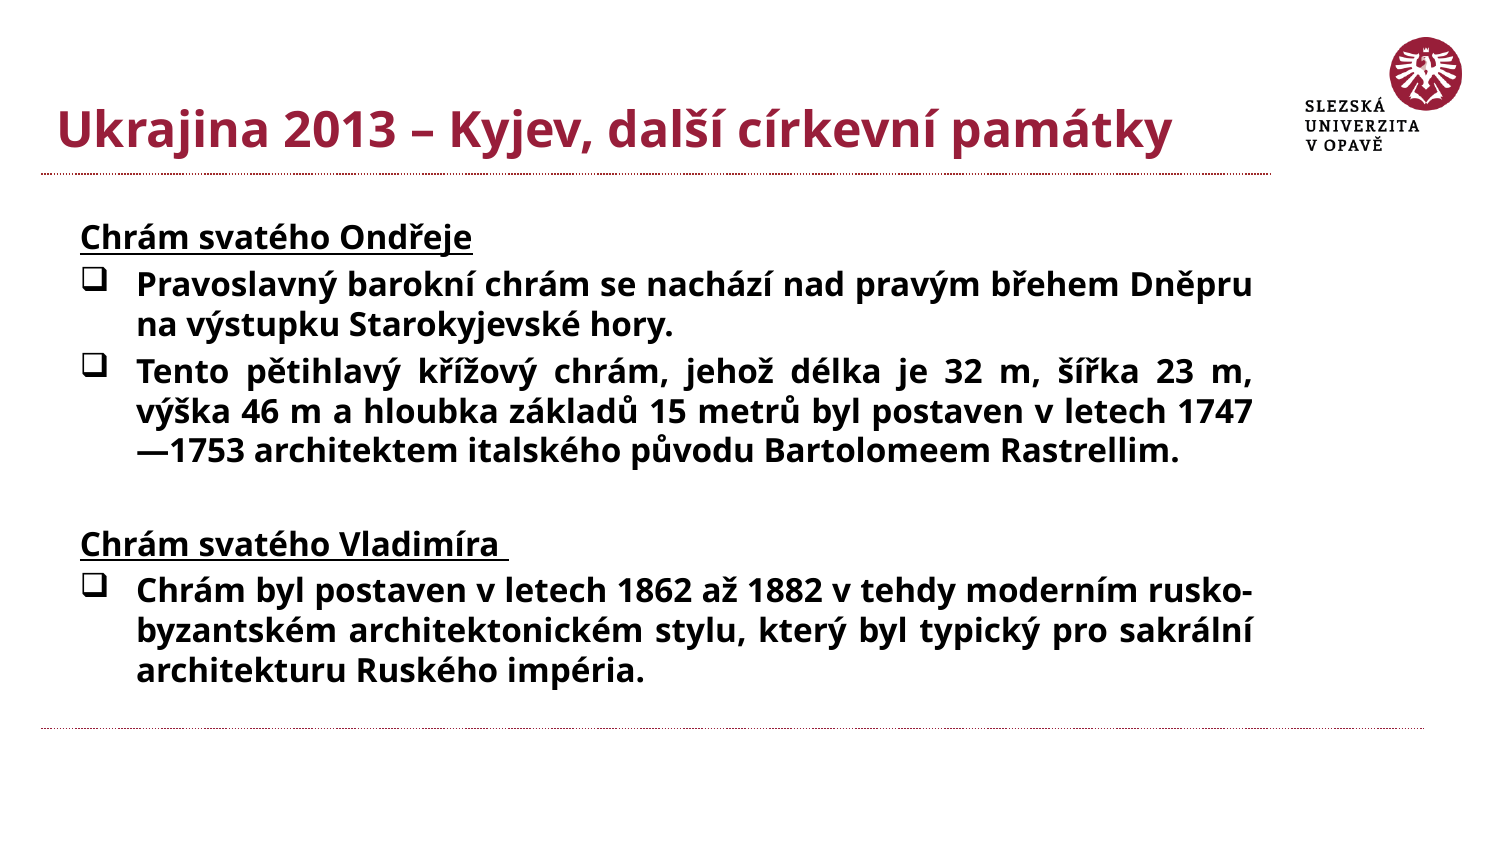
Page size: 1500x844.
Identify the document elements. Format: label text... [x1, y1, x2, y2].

title Ukrajina 2013 – Kyjev, další církevní památky [41, 89, 1270, 173]
picture [1304, 36, 1463, 151]
text_box Chrám svatého Ondřeje Pravoslavný barokní chrám se nachází nad pravým břehem Dněpru na výstupku Starokyjevské hory. Tento pětihlavý křížový chrám, jehož délka je 32 m, šířka 23 m, výška 46 m a hloubka základů 15 metrů byl postaven v letech 1747—1753 architektem italského původu Bartolomeem Rastrellim. Chrám svatého Vladimíra Chrám byl postaven v letech 1862 až 1882 v tehdy moderním rusko-byzantském architektonickém stylu, který byl typický pro sakrální architekturu Ruského impéria. [64, 209, 1270, 718]
